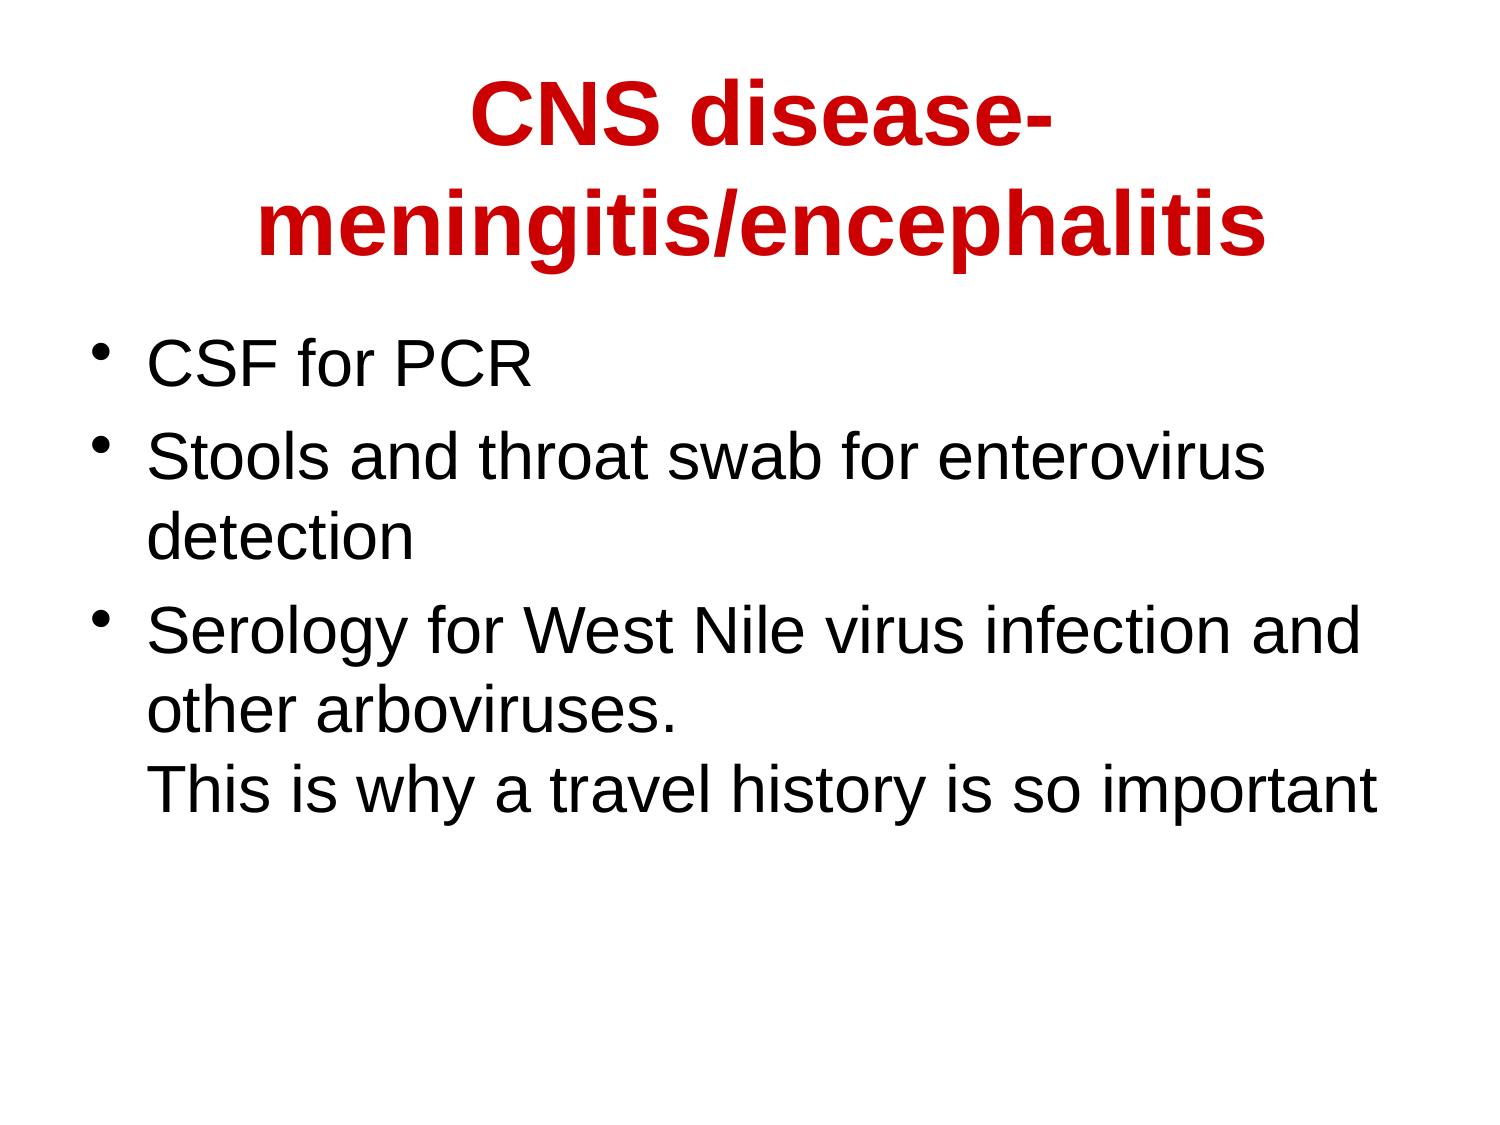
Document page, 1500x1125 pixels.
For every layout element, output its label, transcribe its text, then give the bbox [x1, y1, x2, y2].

list CSF for PCR Stools and throat swab for enterovirus detection Serology for West Nile virus infection and other arboviruses. This is why a travel history is so important [74, 312, 1426, 946]
title CNS disease- meningitis/encephalitis [124, 93, 1401, 282]
